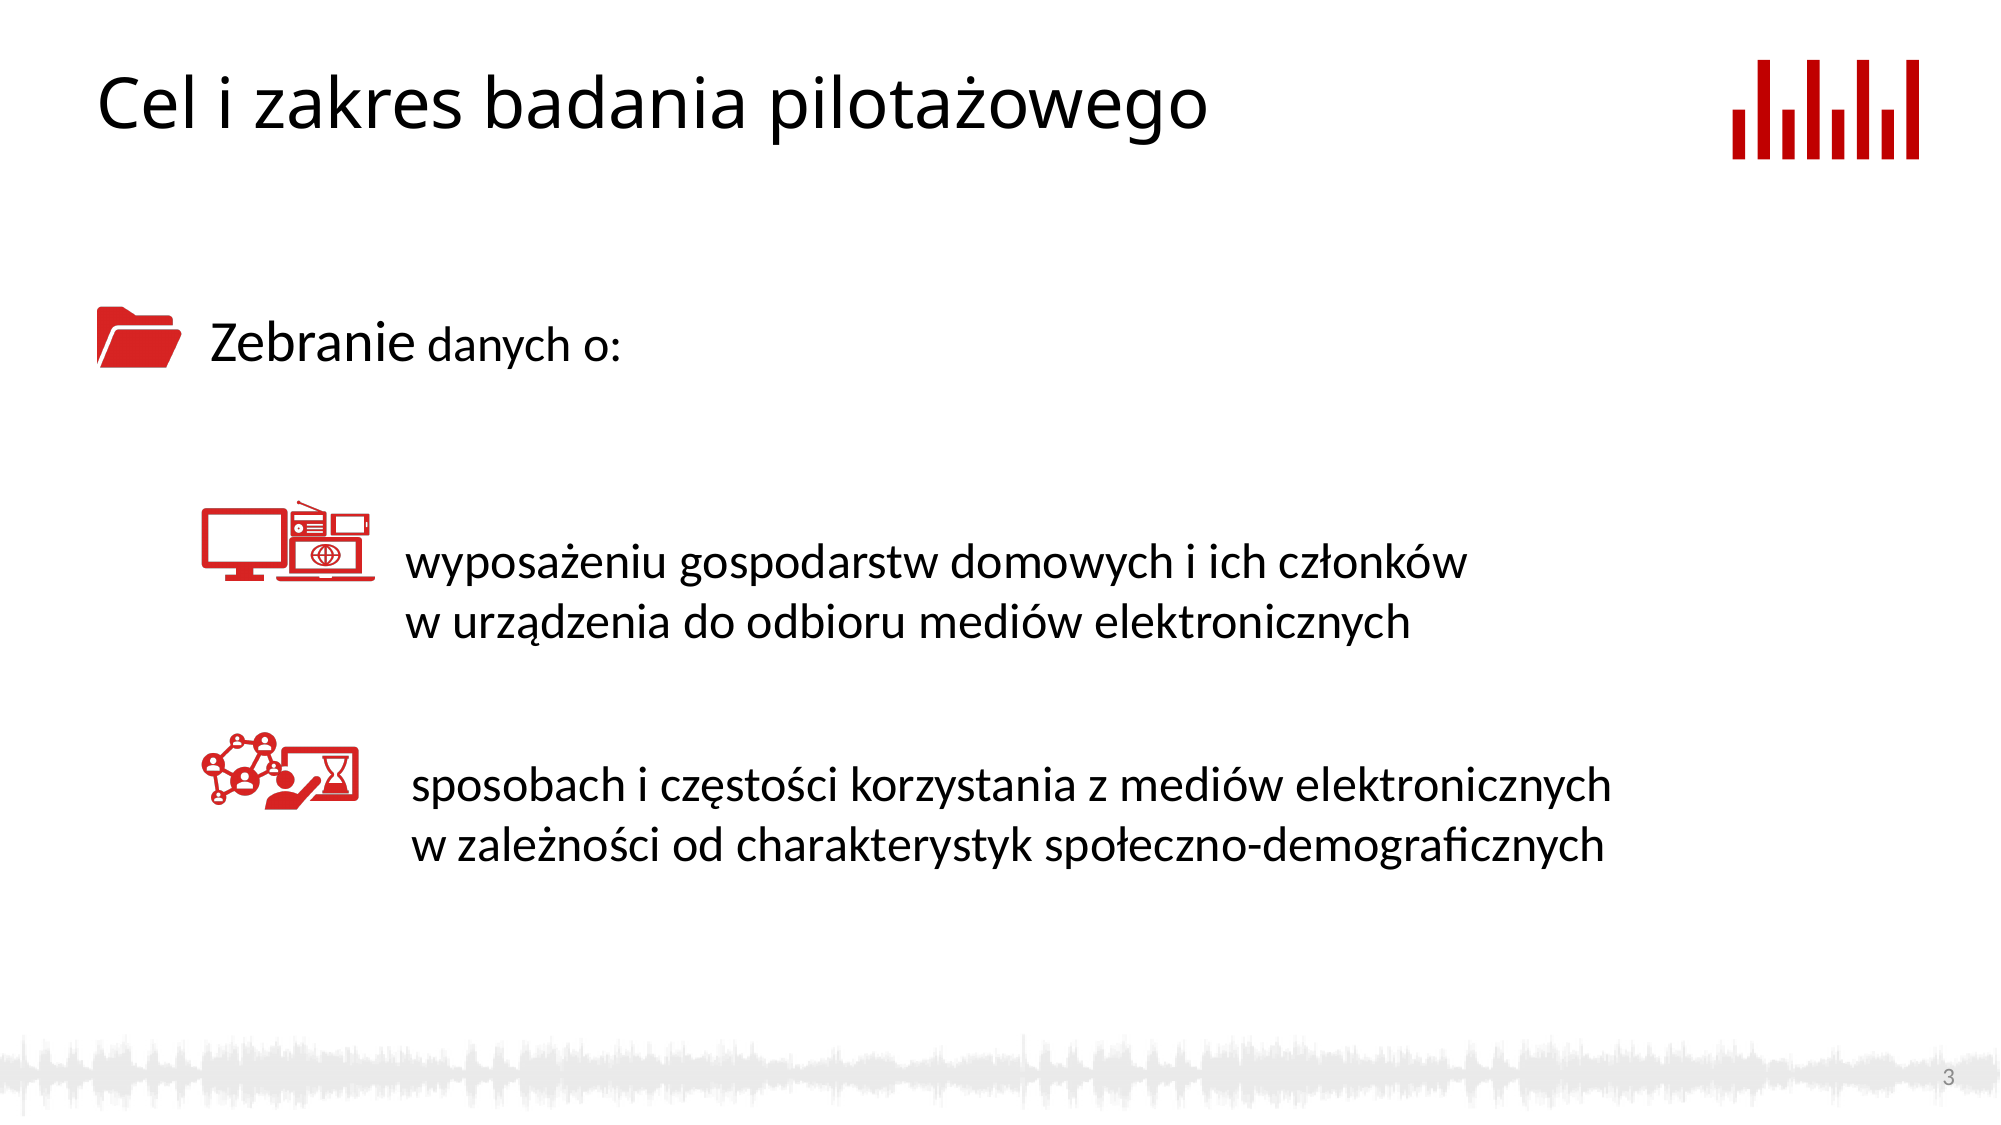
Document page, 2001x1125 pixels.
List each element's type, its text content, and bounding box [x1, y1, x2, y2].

picture [87, 285, 191, 389]
text_box Zebranie danych o: [195, 296, 639, 381]
slide_number 3 [1520, 1045, 1971, 1106]
text_box sposobach i częstości korzystania z mediów elektronicznych w zależności od charakterystyk społeczno-demograficznych [396, 744, 1629, 880]
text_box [196, 724, 363, 830]
text_box wyposażeniu gospodarstw domowych i ich członków w urządzenia do odbioru mediów elektronicznych [391, 521, 1500, 656]
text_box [193, 493, 377, 597]
title Cel i zakres badania pilotażowego [81, 59, 1549, 152]
